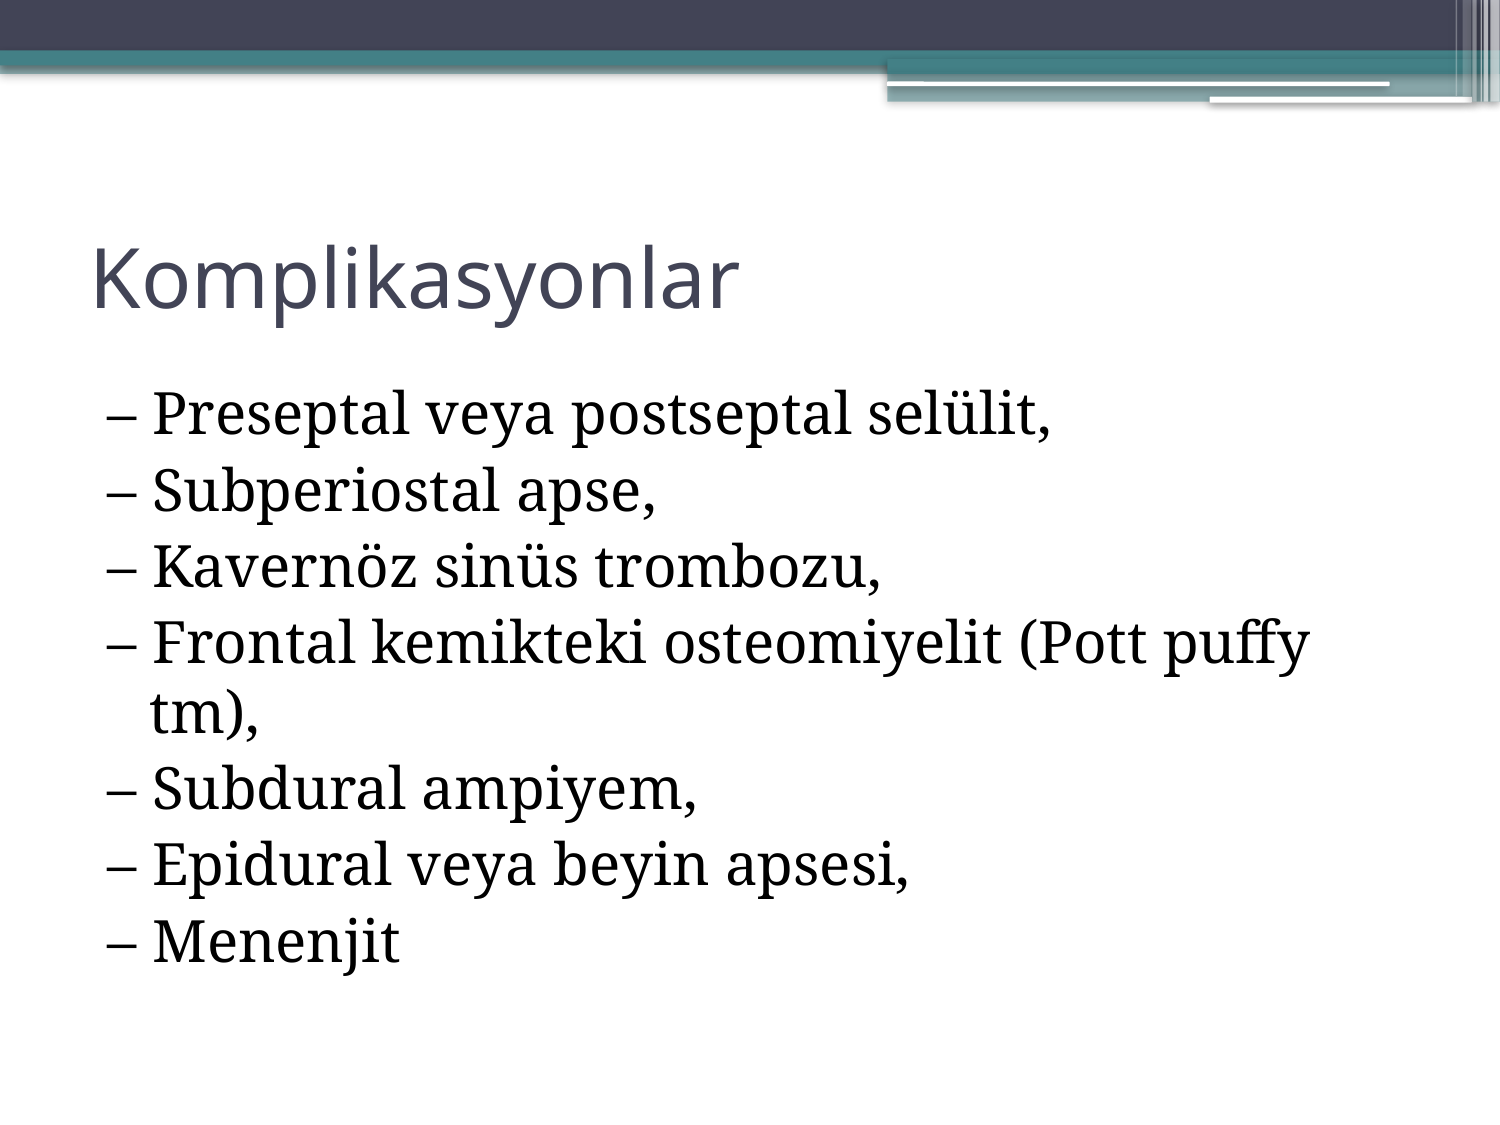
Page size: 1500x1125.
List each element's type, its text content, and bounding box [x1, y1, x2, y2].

title Komplikasyonlar [75, 187, 1425, 363]
list – Preseptal veya postseptal selülit, – Subperiostal apse, – Kavernöz sinüs trombozu, – Frontal kemikteki osteomiyelit (Pott puffy tm), – Subdural ampiyem, – Epidural veya beyin apsesi, – Menenjit [75, 368, 1425, 1079]
